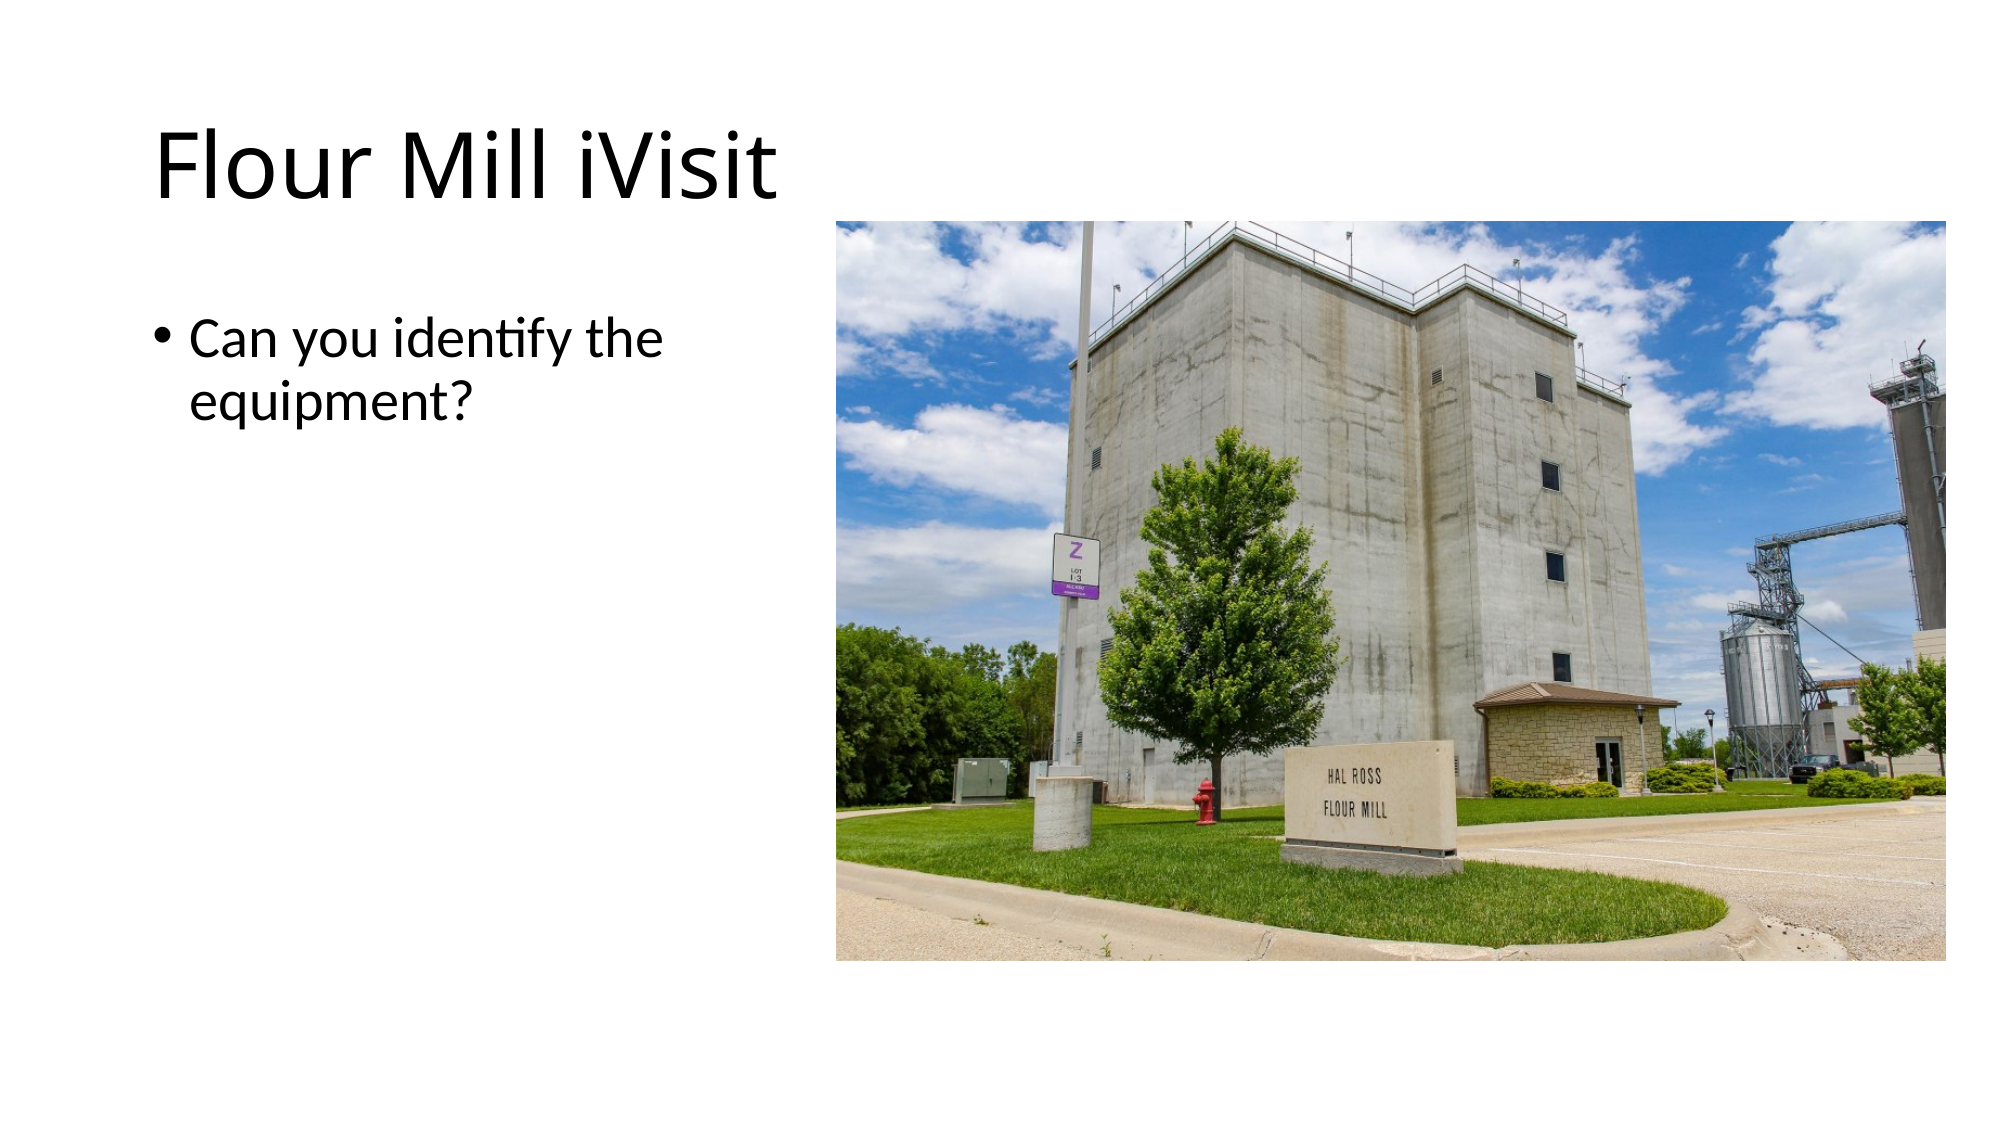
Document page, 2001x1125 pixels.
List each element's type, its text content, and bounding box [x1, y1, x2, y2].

list Can you identify the equipment? [137, 299, 704, 1014]
picture [836, 221, 1946, 961]
title Flour Mill iVisit [137, 59, 1863, 278]
